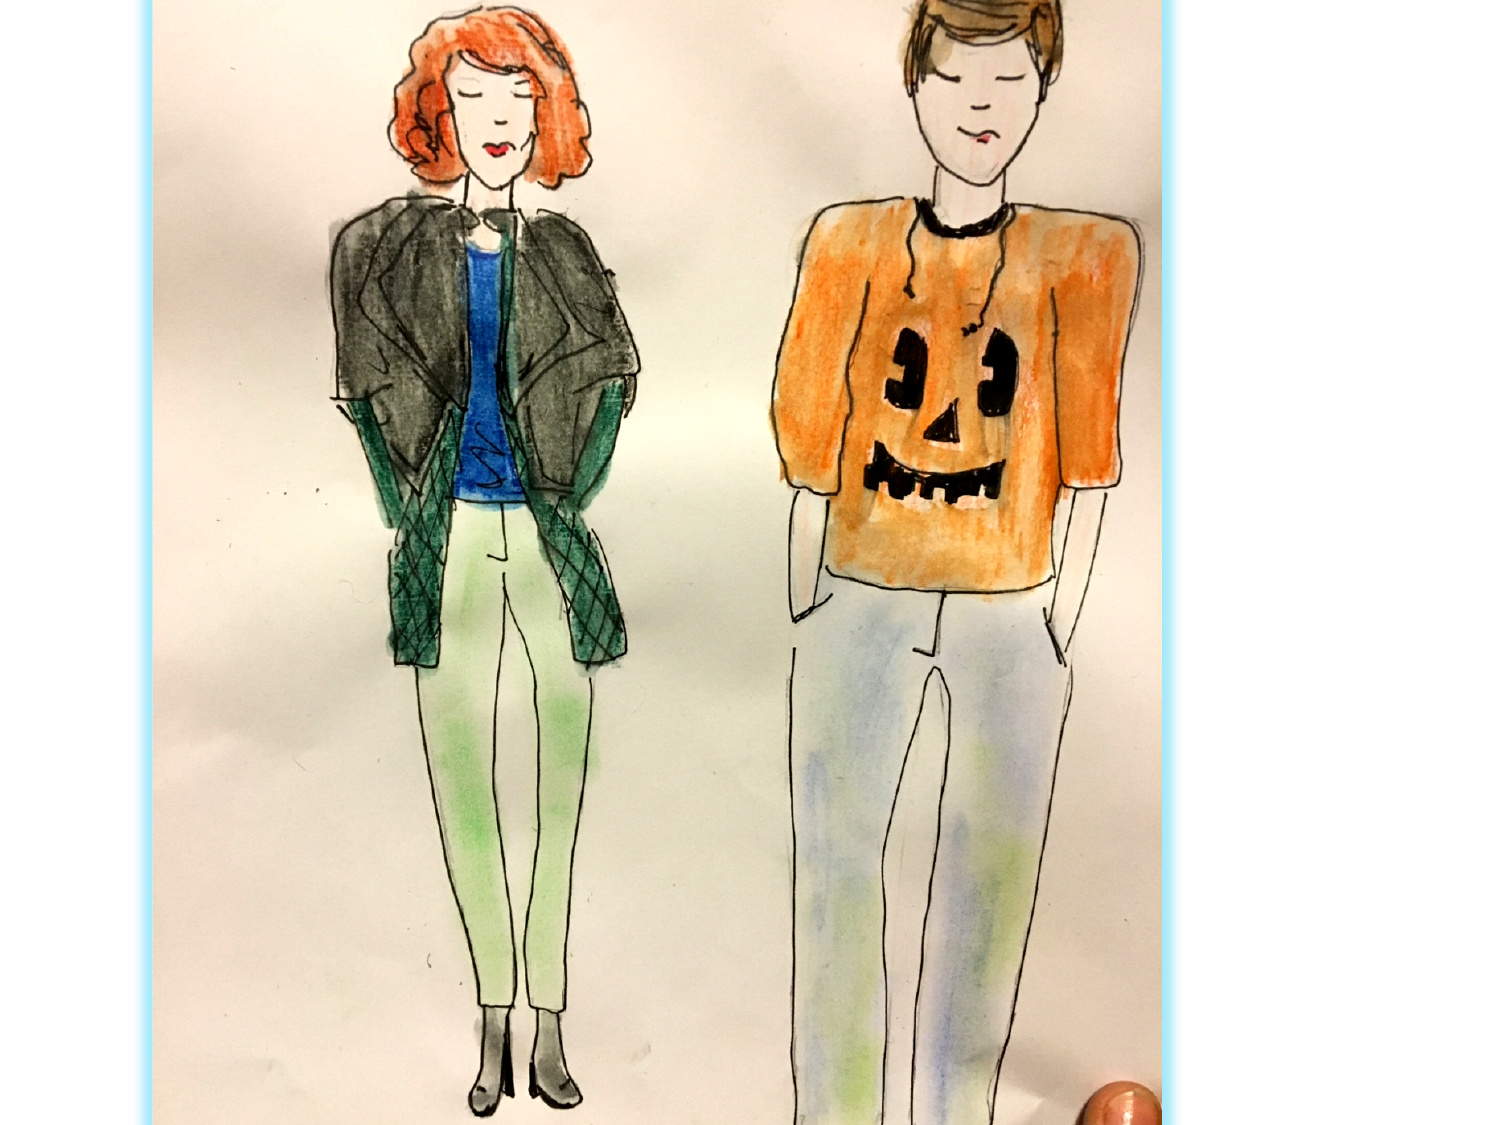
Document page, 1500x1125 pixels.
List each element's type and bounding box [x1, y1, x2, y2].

picture [18, 0, 1296, 1125]
